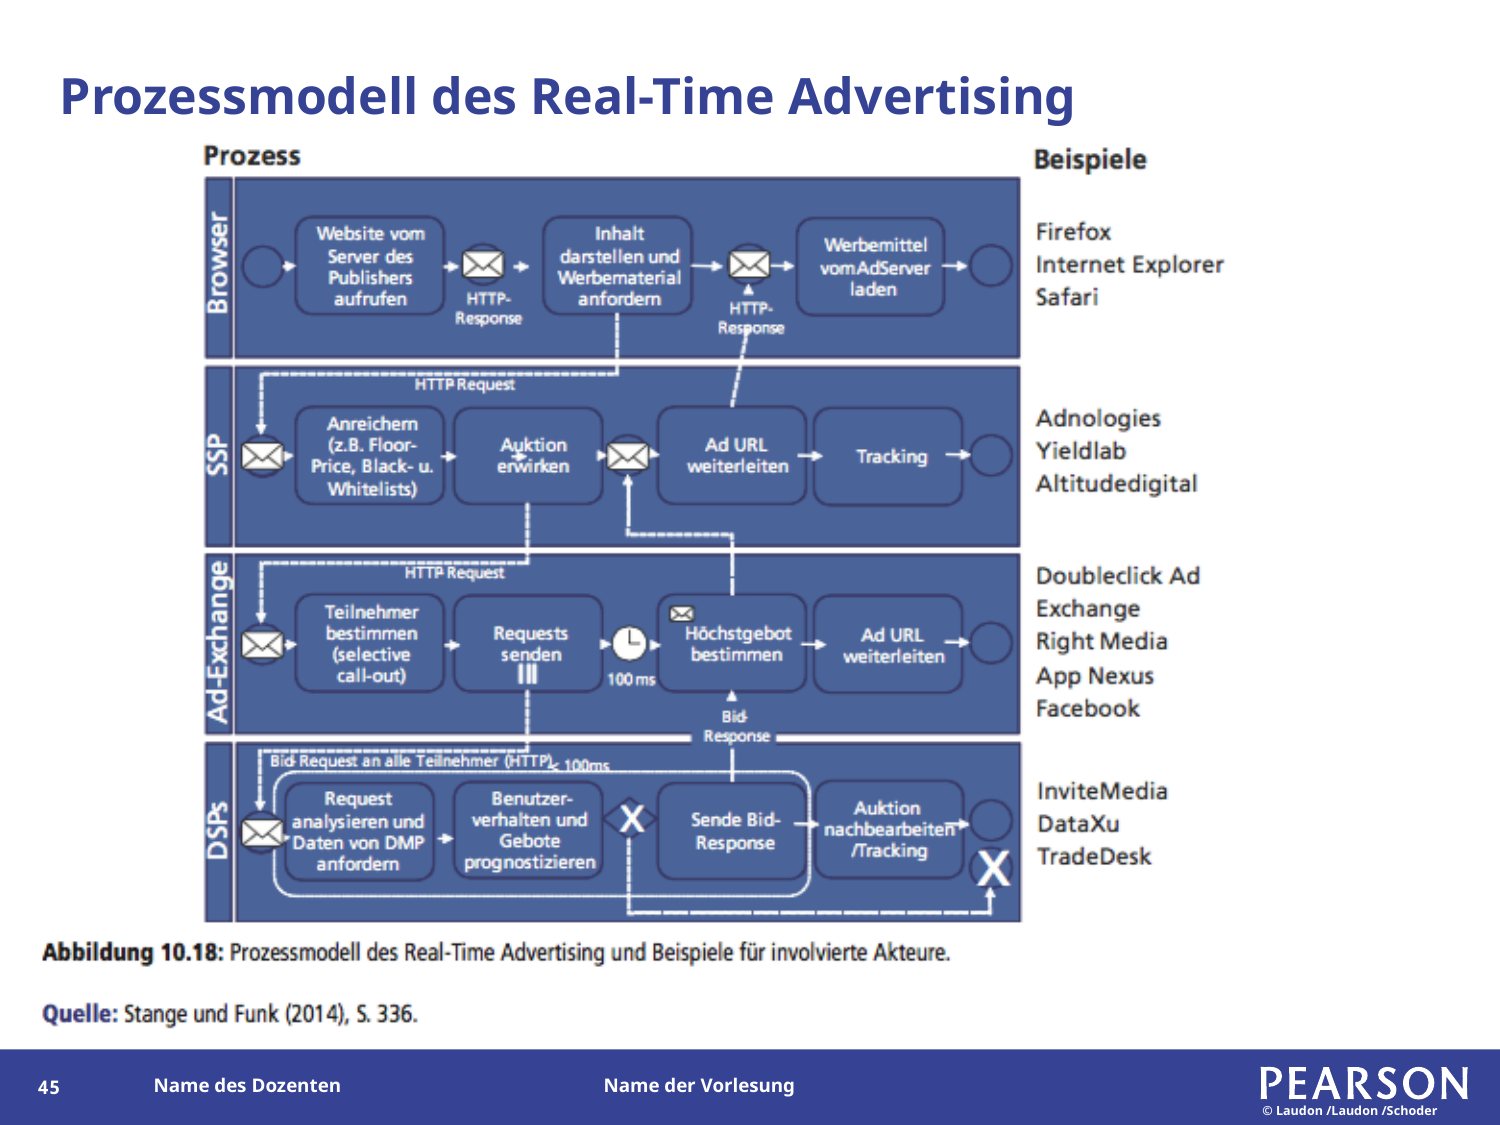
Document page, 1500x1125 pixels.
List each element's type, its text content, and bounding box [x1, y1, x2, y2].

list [21, 79, 1359, 1038]
slide_number 130 [22, 1067, 136, 1098]
title Prozessmodell des Real-Time Advertising [59, 64, 1410, 213]
